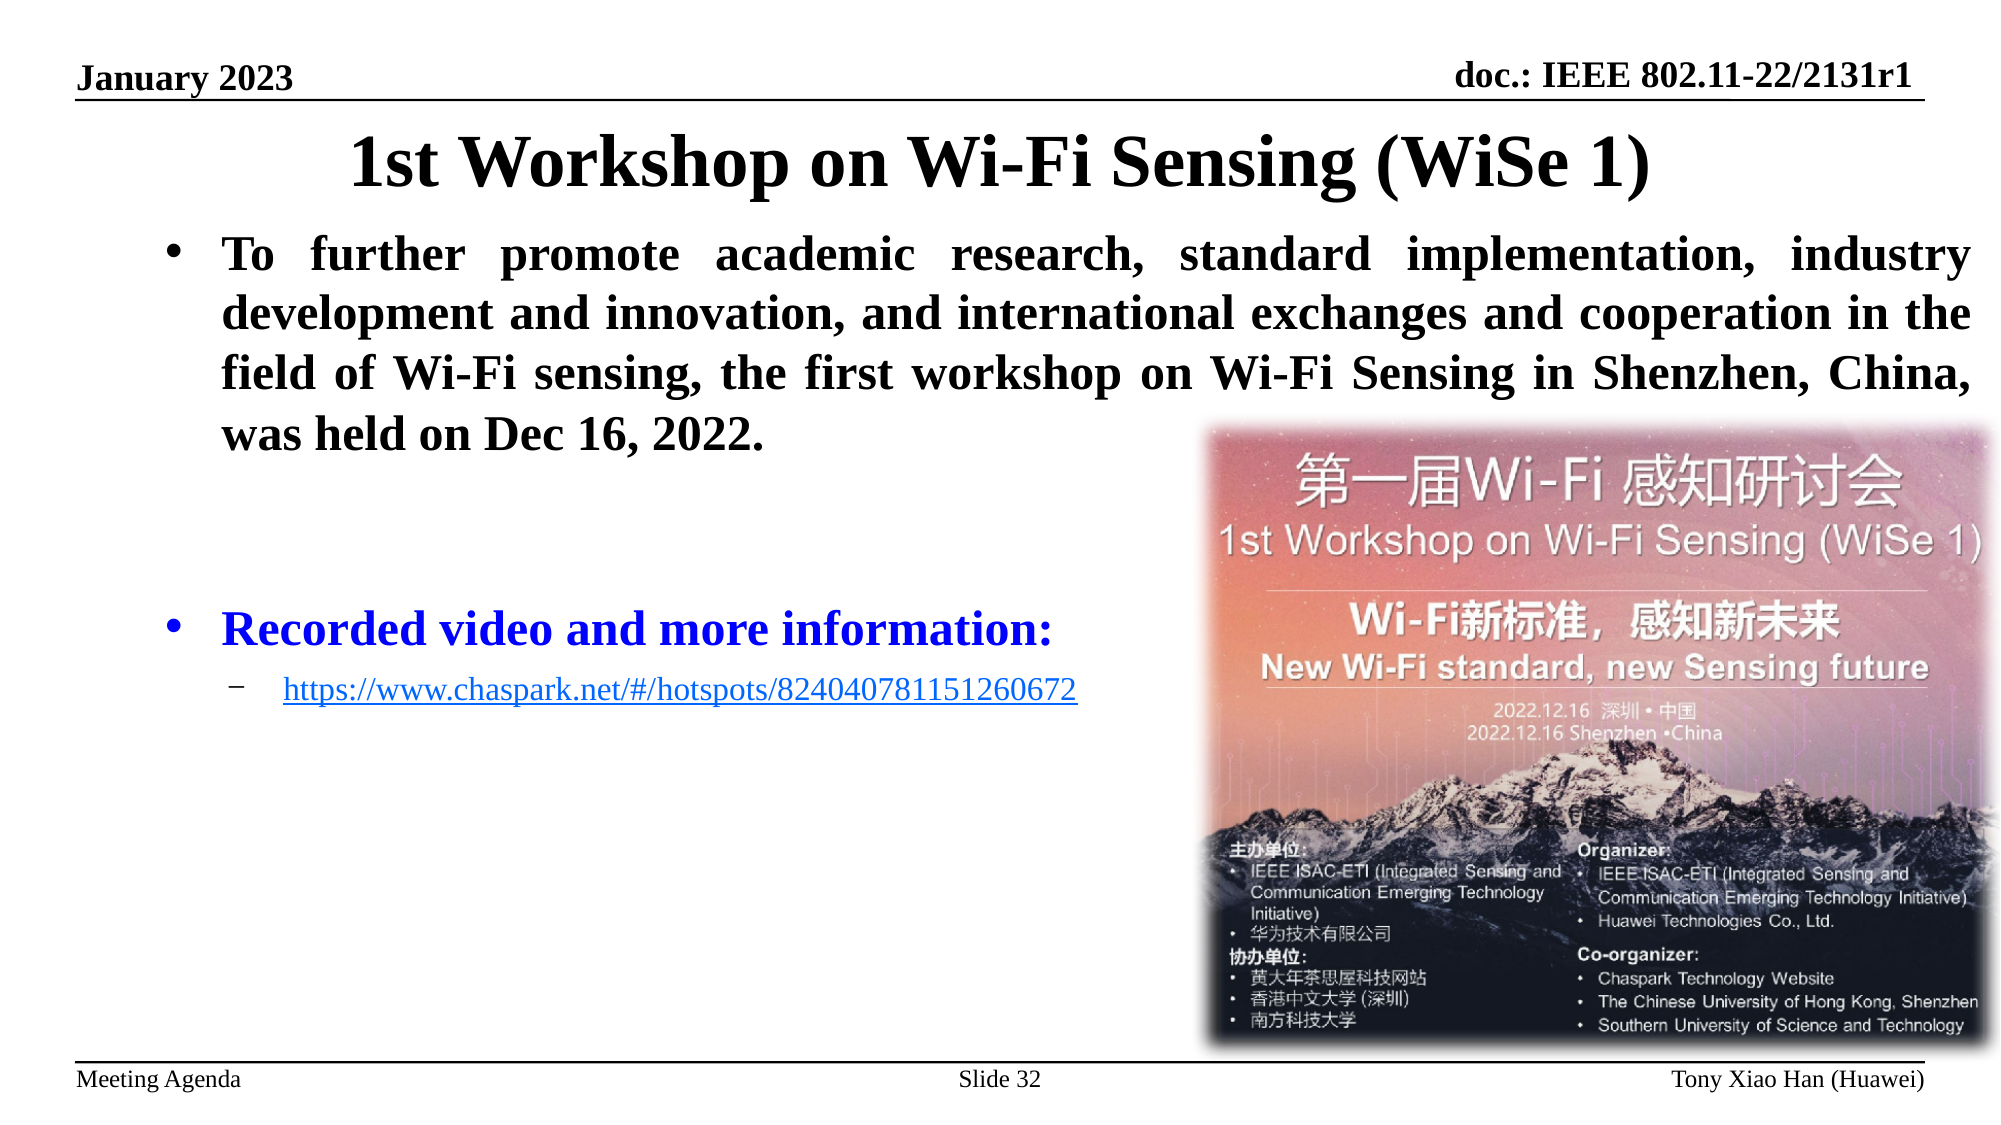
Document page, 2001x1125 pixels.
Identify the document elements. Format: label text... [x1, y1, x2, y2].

list Recorded video and more information: https://www.chaspark.net/#/hotspots/824040781151260672 [150, 587, 1185, 1050]
text_box To further promote academic research, standard implementation, industry development and innovation, and international exchanges and cooperation in the field of Wi-Fi sensing, the first workshop on Wi-Fi Sensing in Shenzhen, China, was held on Dec 16, 2022. [150, 212, 1988, 476]
title 1st Workshop on Wi-Fi Sensing (WiSe 1) [150, 112, 1850, 200]
picture [1190, 412, 2000, 1063]
